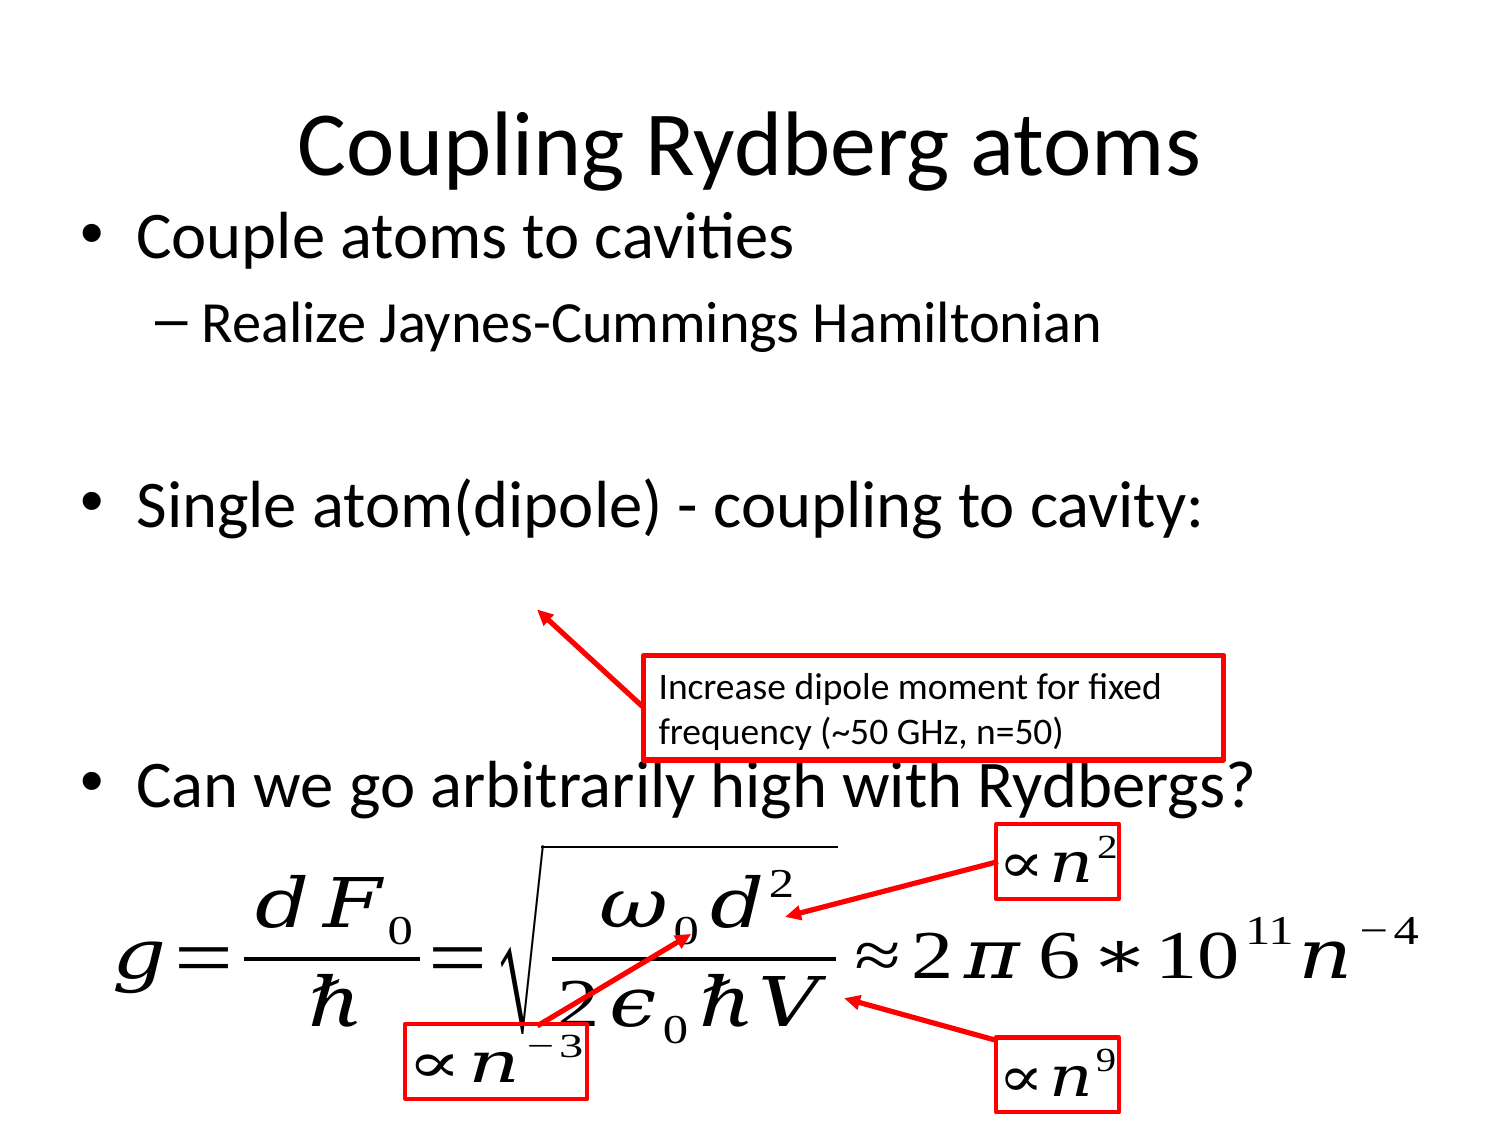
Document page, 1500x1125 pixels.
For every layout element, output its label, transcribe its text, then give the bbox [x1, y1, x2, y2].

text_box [785, 861, 999, 918]
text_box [537, 609, 644, 709]
list Couple atoms to cavities Realize Jaynes-Cummings Hamiltonian Single atom(dipole) - coupling to cavity: Can we go arbitrarily high with Rydbergs? [64, 184, 1415, 1005]
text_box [844, 998, 999, 1041]
text_box Increase dipole moment for fixed frequency (~50 GHz, n=50) [643, 655, 1224, 760]
title Coupling Rydberg atoms [75, 45, 1425, 233]
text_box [537, 933, 692, 1027]
